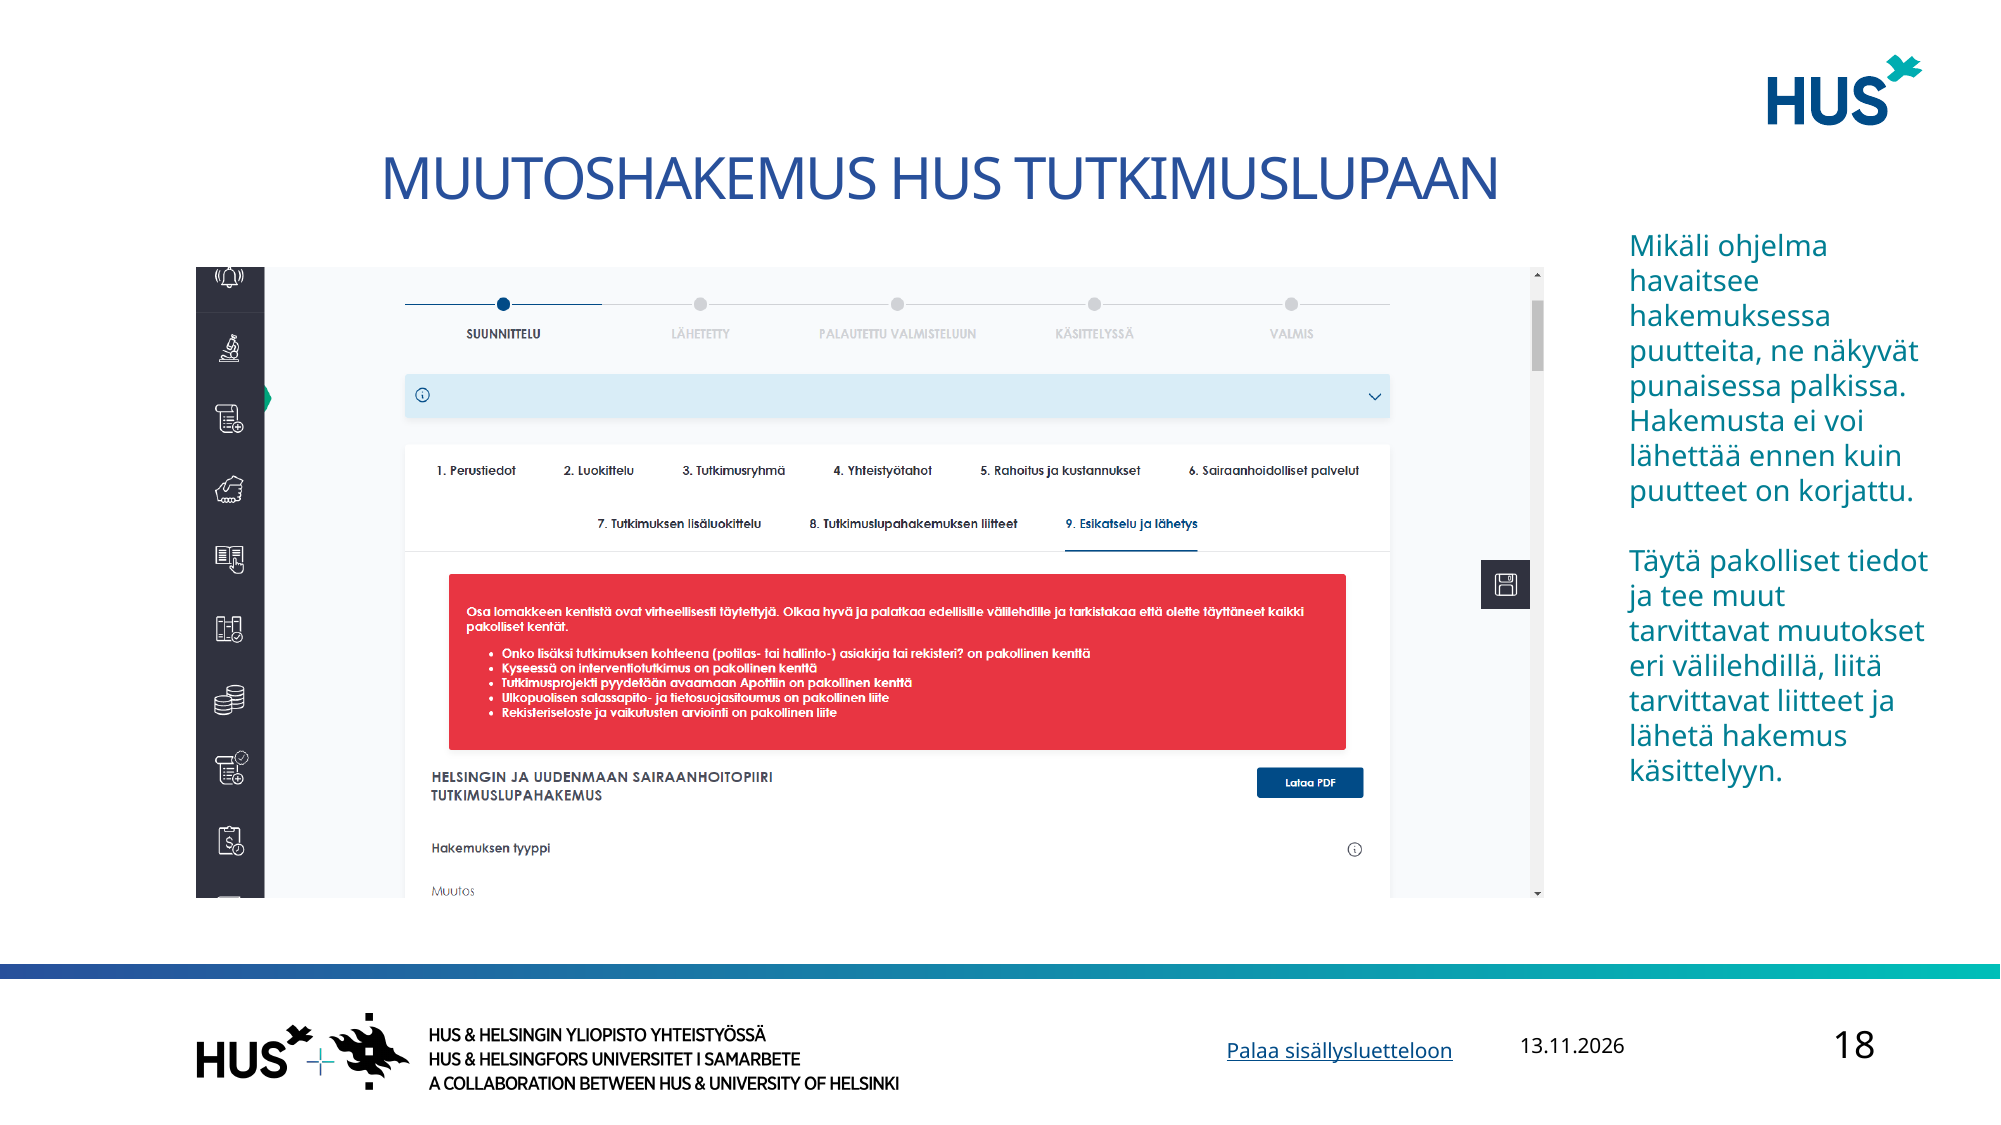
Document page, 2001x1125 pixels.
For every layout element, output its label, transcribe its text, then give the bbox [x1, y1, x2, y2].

slide_number 18 [1832, 1023, 1928, 1071]
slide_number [1519, 1023, 1832, 1071]
text_box Mikäli ohjelma havaitsee hakemuksessa puutteita, ne näkyvät punaisessa palkissa. Hakemusta ei voi lähettää ennen kuin puutteet on korjattu. Täytä pakolliset tiedot ja tee muut tarvittavat muutokset eri välilehdillä, liitä tarvittavat liitteet ja lähetä hakemus käsittelyyn. [1614, 219, 1945, 865]
title muutoshakemus hus tutkimuslupaan [196, 149, 1686, 303]
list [196, 267, 1544, 898]
text_box Palaa sisällysluetteloon [1211, 1029, 1484, 1073]
picture [196, 1013, 899, 1090]
